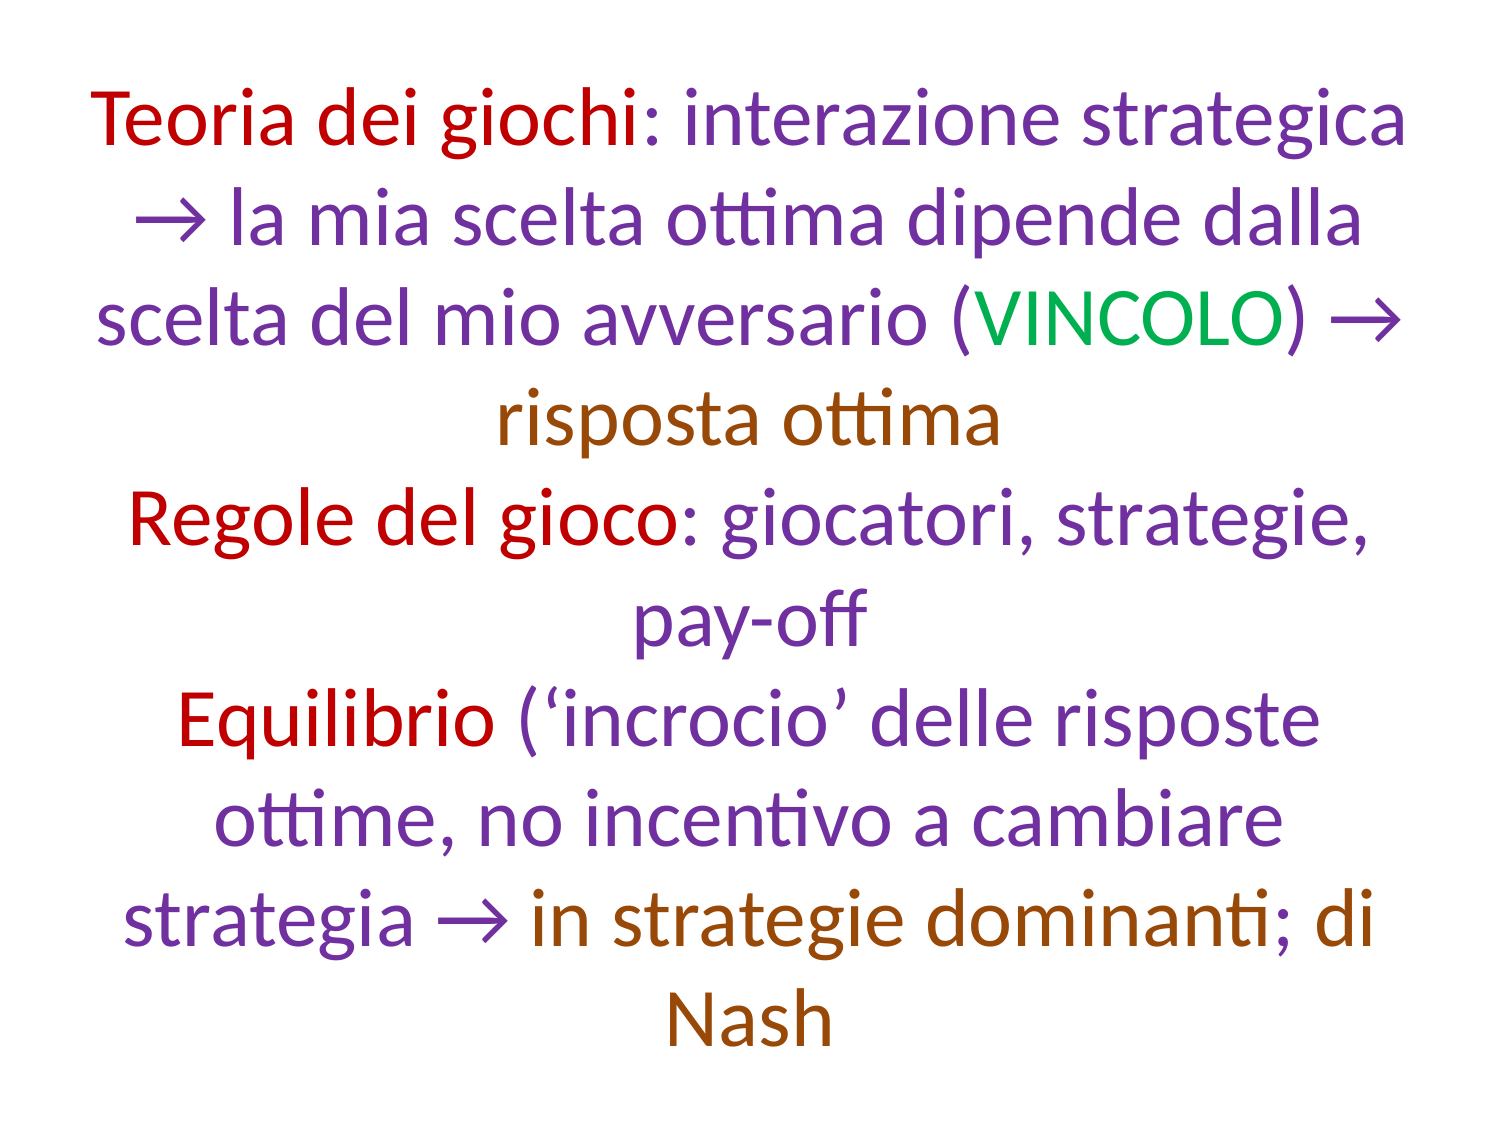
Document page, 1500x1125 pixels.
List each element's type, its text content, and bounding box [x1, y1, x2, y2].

title Teoria dei giochi: interazione strategica → la mia scelta ottima dipende dalla scelta del mio avversario (VINCOLO) → risposta ottima Regole del gioco: giocatori, strategie, pay-off Equilibrio (‘incrocio’ delle risposte ottime, no incentivo a cambiare strategia → in strategie dominanti; di Nash [75, 19, 1425, 1106]
